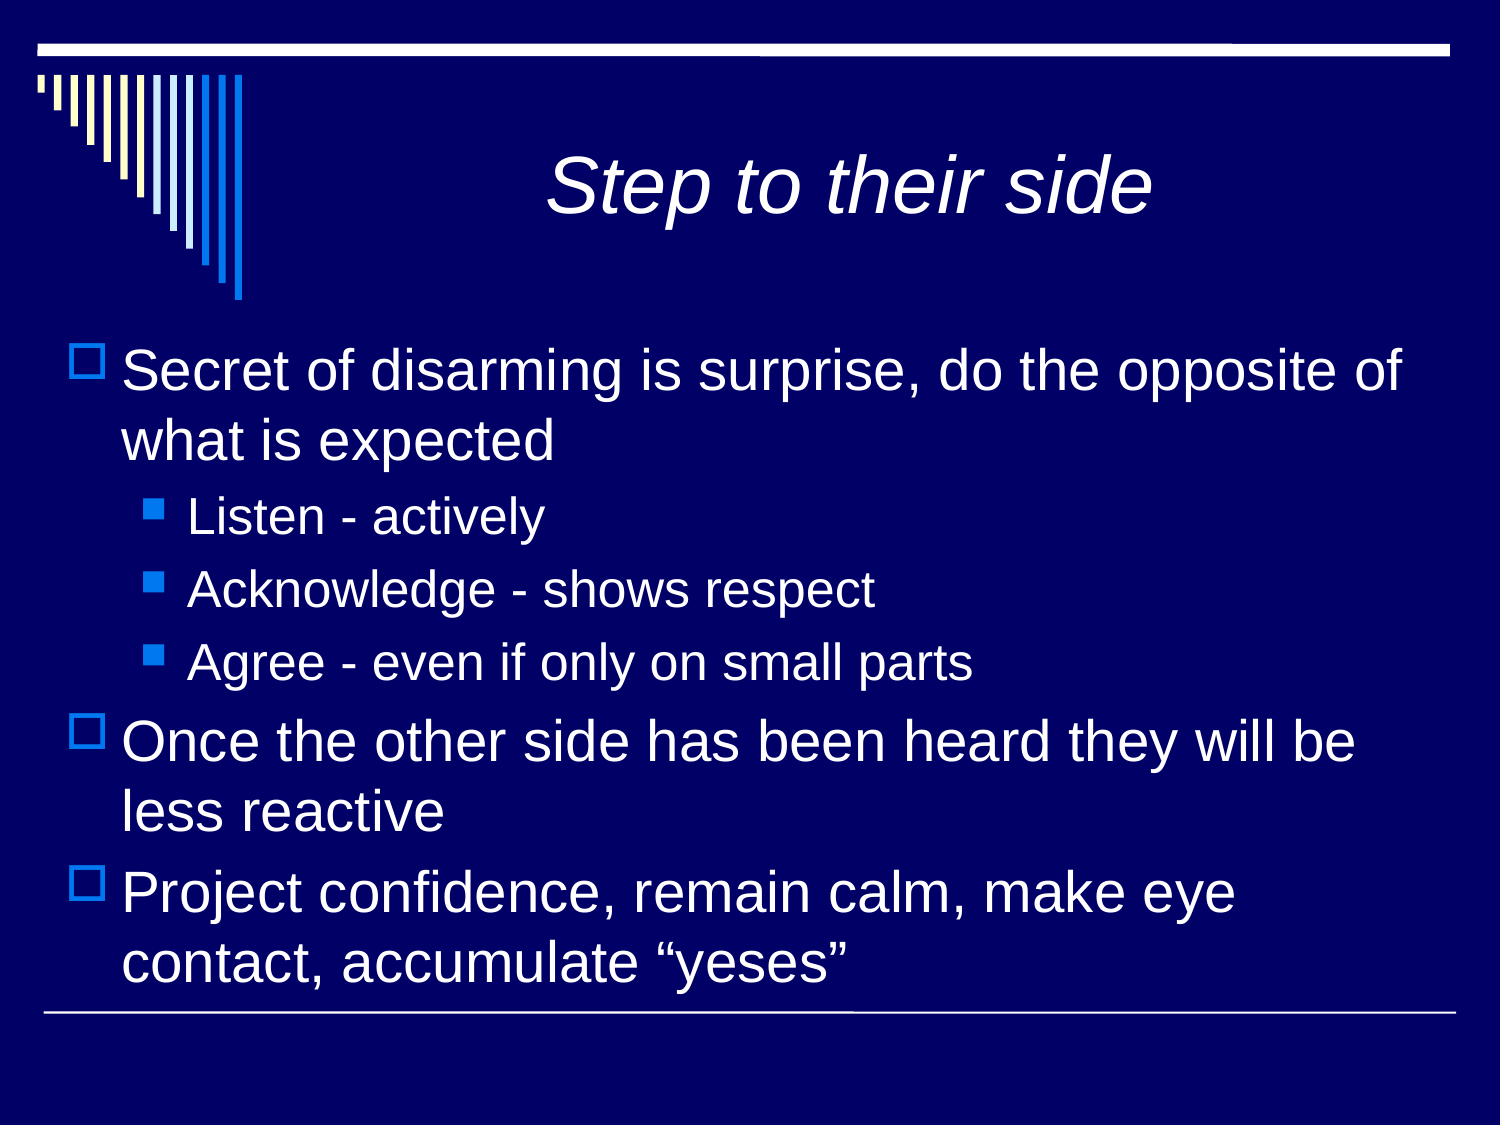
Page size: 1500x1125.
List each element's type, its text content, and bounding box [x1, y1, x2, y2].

list Secret of disarming is surprise, do the opposite of what is expected Listen - actively Acknowledge - shows respect Agree - even if only on small parts Once the other side has been heard they will be less reactive Project confidence, remain calm, make eye contact, accumulate “yeses” [50, 324, 1425, 1000]
title Step to their side [275, 75, 1425, 288]
